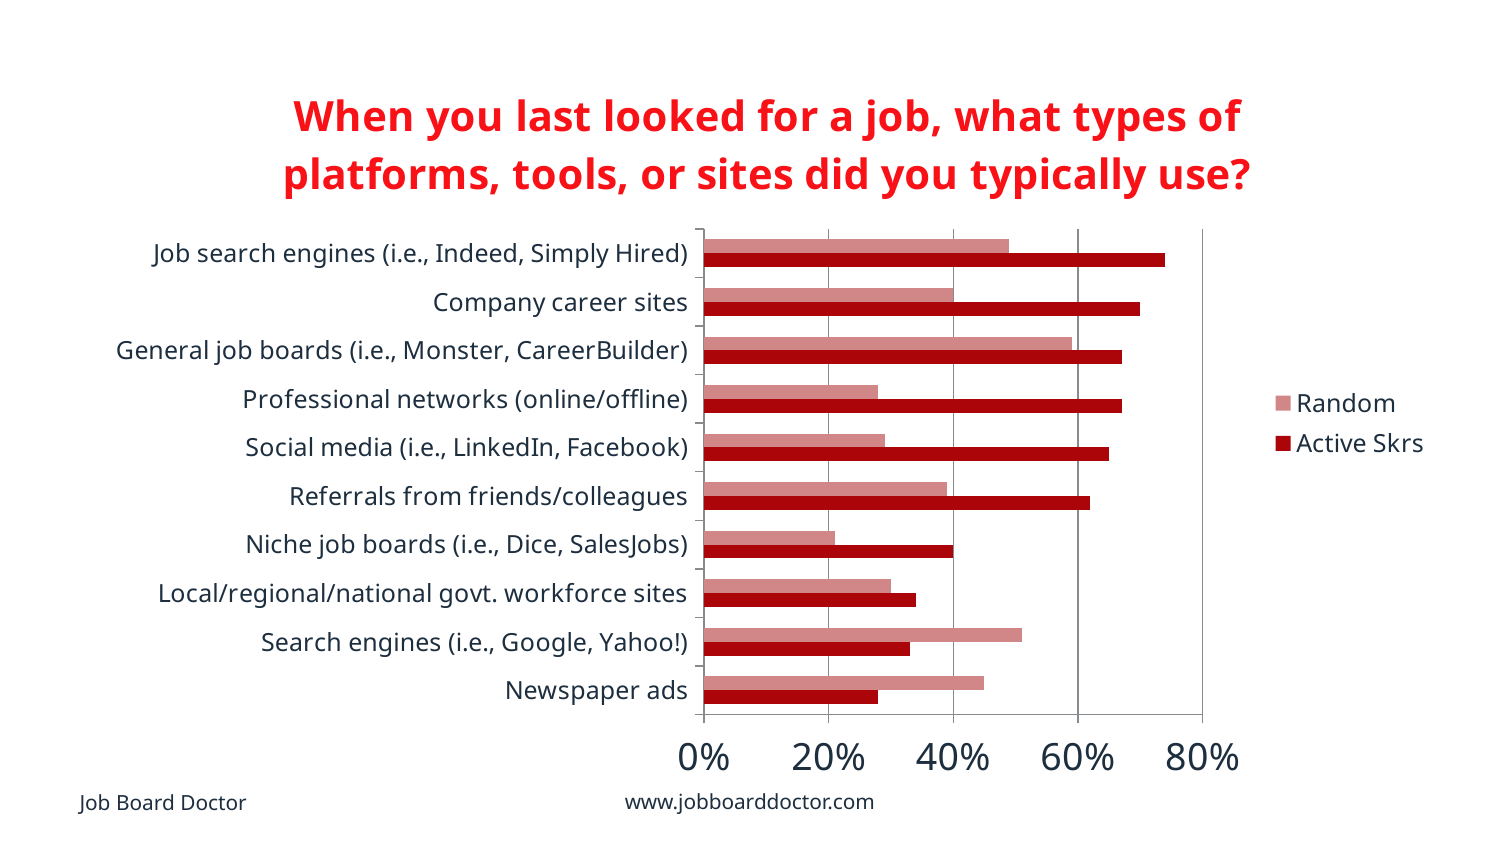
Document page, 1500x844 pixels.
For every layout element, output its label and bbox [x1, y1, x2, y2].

chart [88, 50, 1446, 796]
